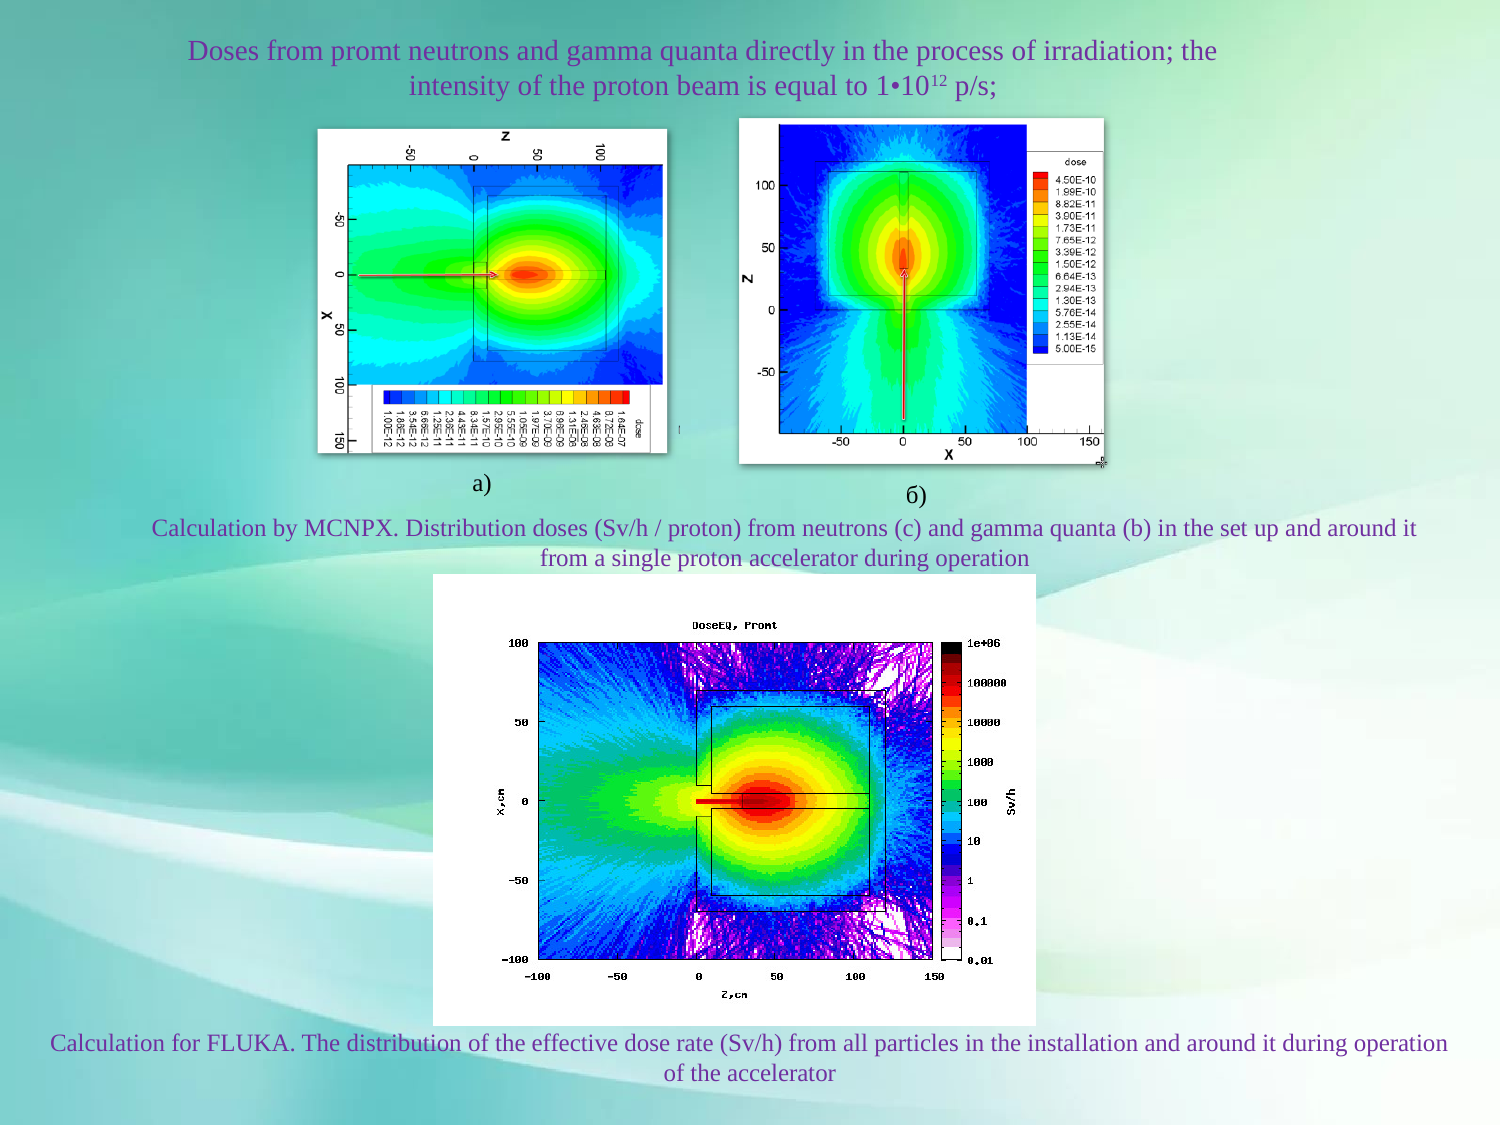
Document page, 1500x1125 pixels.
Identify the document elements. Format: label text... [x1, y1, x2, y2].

text_box Calculation by MCNPX. Distribution doses (Sv/h / proton) from neutrons (c) and gamma quanta (b) in the set up and around it from a single proton accelerator during operation [117, 504, 1453, 579]
text_box б) [890, 483, 942, 504]
text_box Calculation for FLUKA. The distribution of the effective dose rate (Sv/h) from all particles in the installation and around it during operation of the accelerator [35, 1019, 1465, 1095]
text_box a) [457, 474, 507, 504]
picture [0, 0, 1500, 1125]
text_box Doses from promt neutrons and gamma quanta directly in the process of irradiation; the intensity of the proton beam is equal to 1•1012 p/s; [128, 23, 1278, 109]
